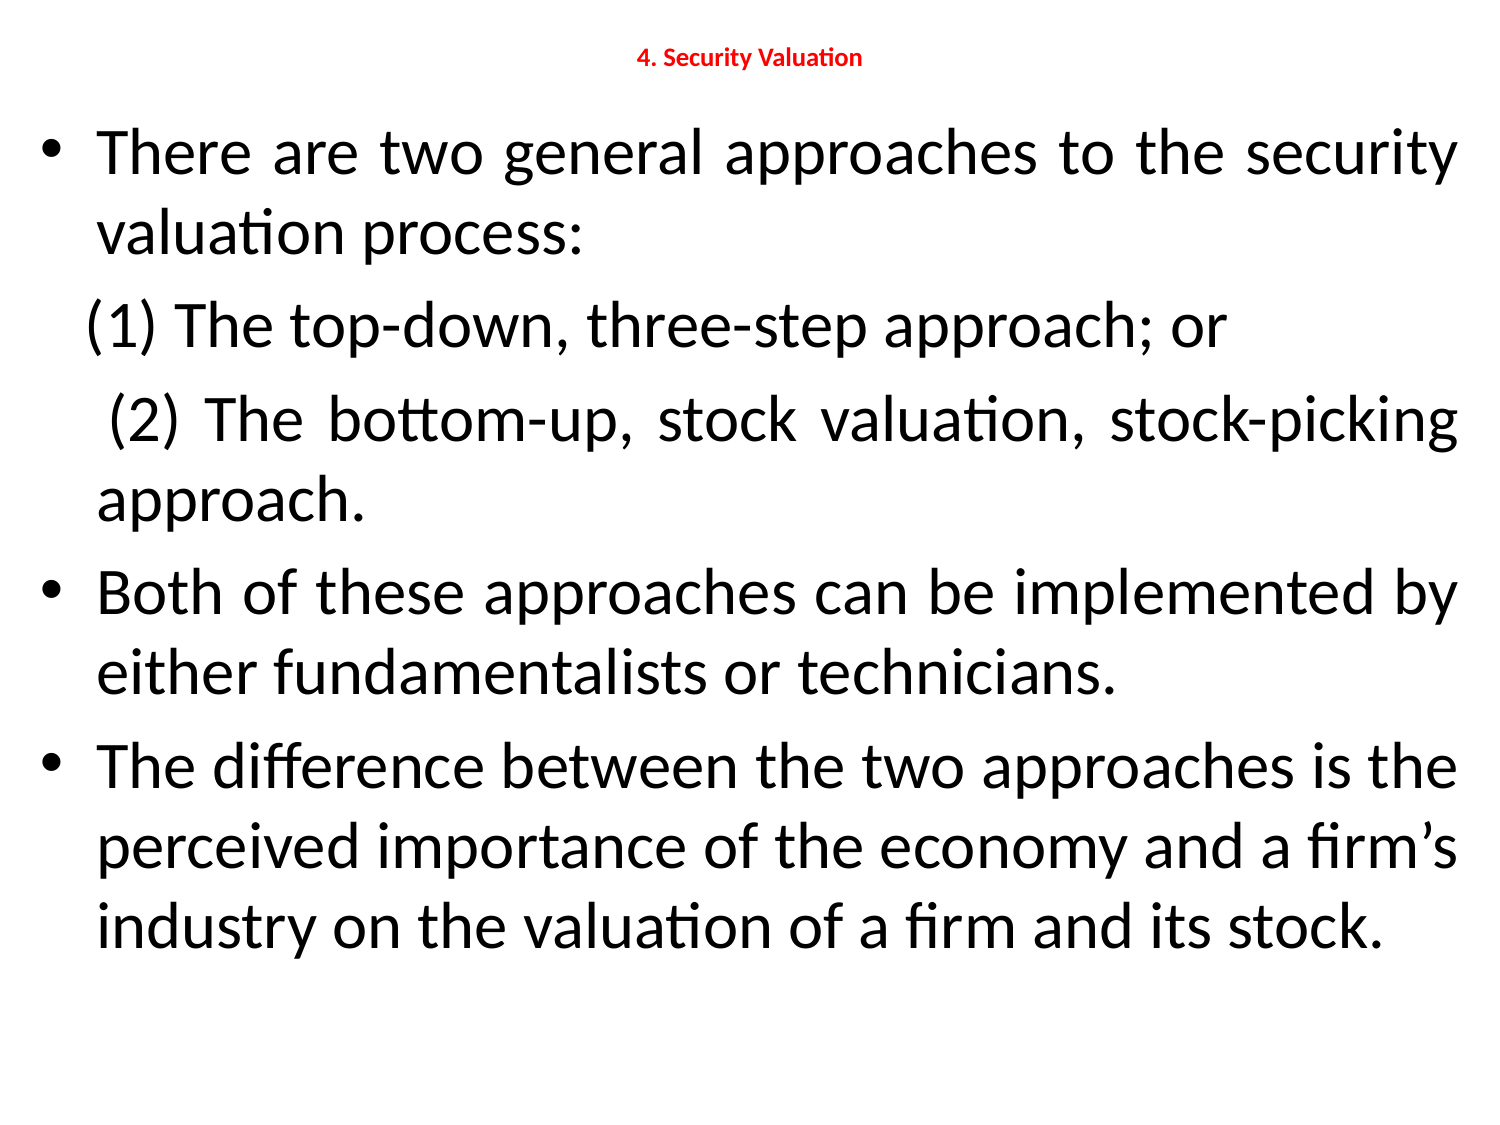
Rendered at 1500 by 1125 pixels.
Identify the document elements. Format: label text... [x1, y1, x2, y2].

list There are two general approaches to the security valuation process: (1) The top-down, three-step approach; or (2) The bottom-up, stock valuation, stock-picking approach. Both of these approaches can be implemented by either fundamentalists or technicians. The difference between the two approaches is the perceived importance of the economy and a firm’s industry on the valuation of a firm and its stock. [24, 99, 1475, 1100]
title 4. Security Valuation [75, 0, 1425, 99]
